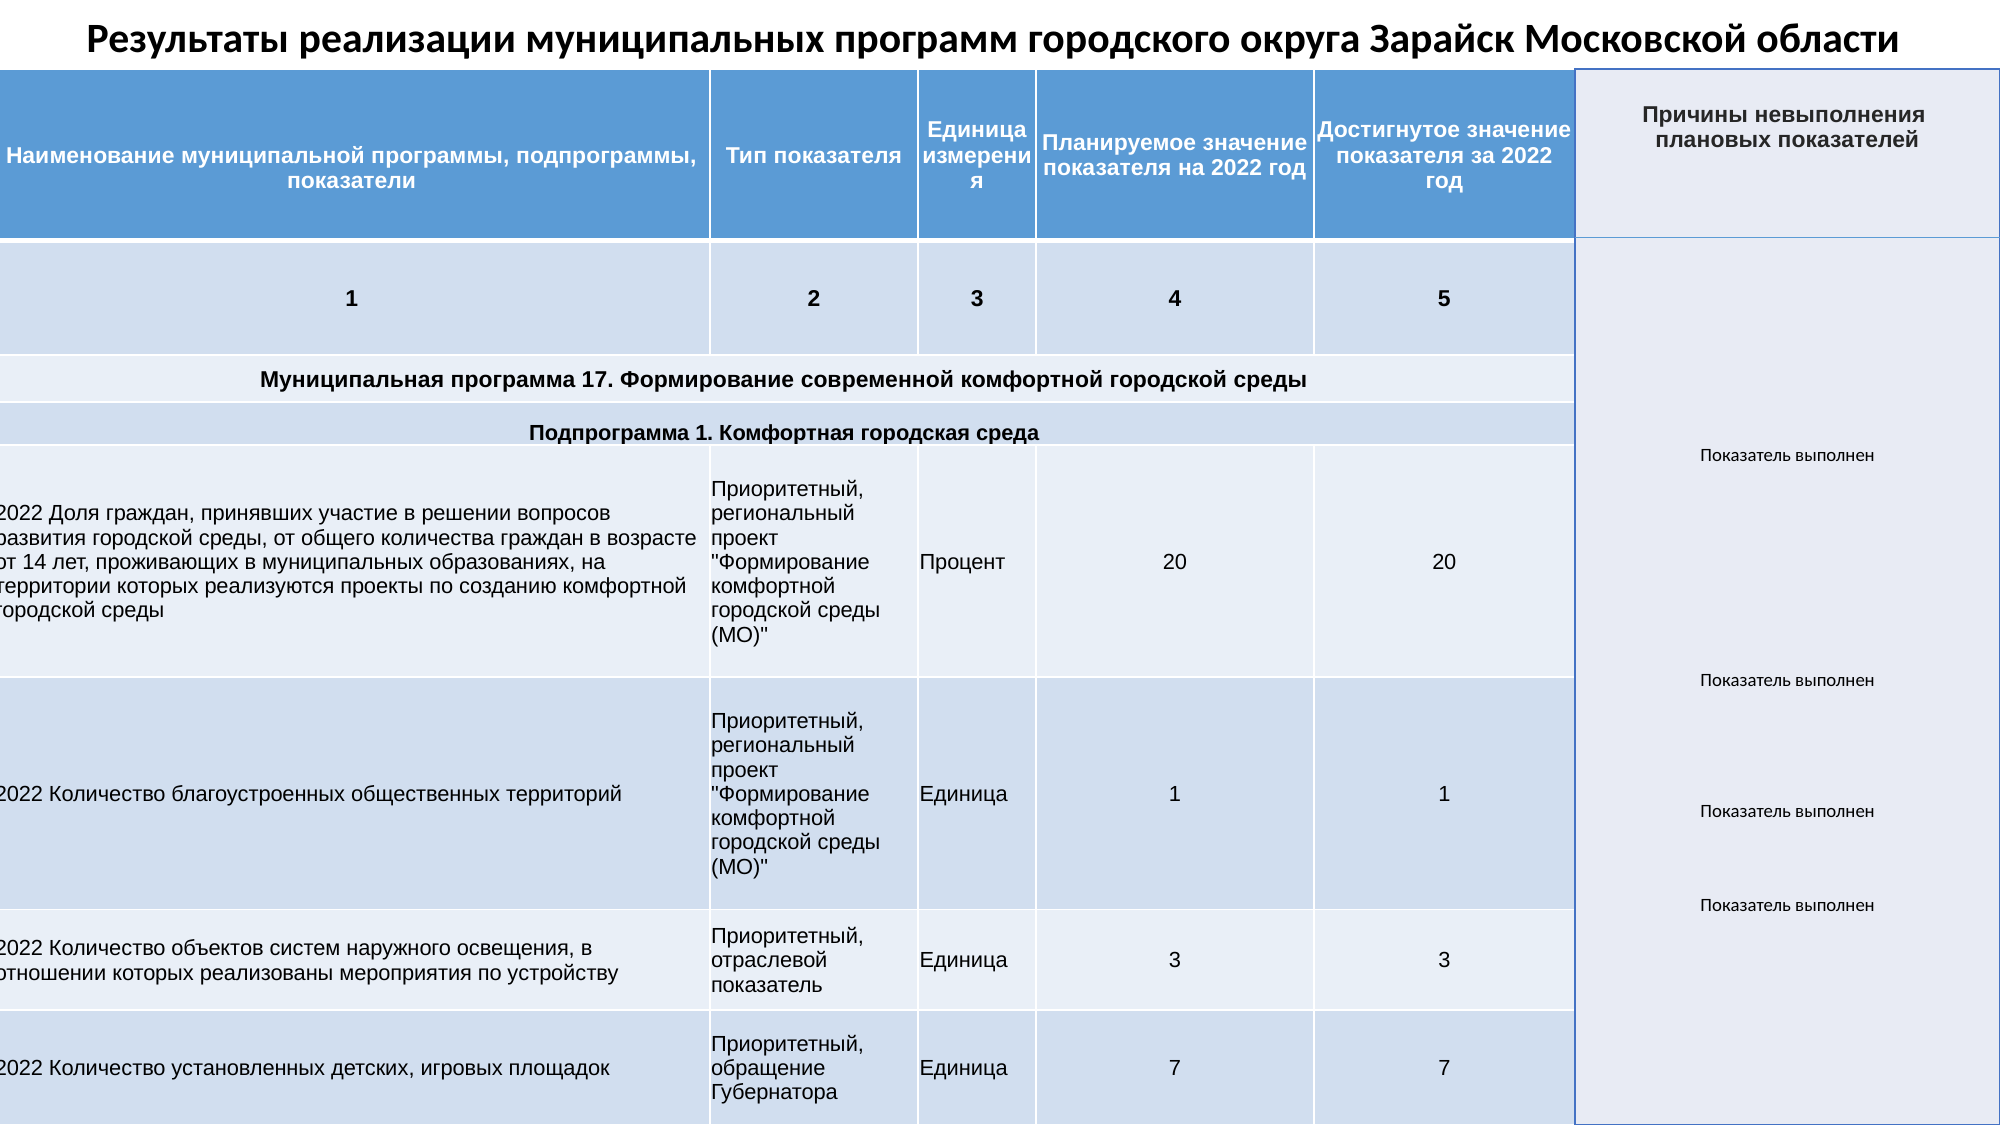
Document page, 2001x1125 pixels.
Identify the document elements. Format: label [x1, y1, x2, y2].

table_cell [919, 446, 1035, 676]
table_header [1576, 238, 1999, 1124]
table_header [1037, 70, 1313, 238]
table_cell [1037, 910, 1313, 1009]
table_cell [1037, 243, 1313, 354]
table_cell [919, 1011, 1035, 1124]
table_cell [919, 910, 1035, 1009]
table_cell [919, 243, 1035, 354]
table_cell [1037, 678, 1313, 909]
table_cell [0, 356, 1574, 401]
table_cell [711, 446, 917, 676]
text_box [0, 3, 2000, 68]
table_cell [919, 678, 1035, 909]
table_cell [711, 910, 917, 1009]
table_header [1576, 70, 1999, 237]
table_cell [711, 678, 917, 909]
table_cell [0, 1011, 709, 1124]
table_cell [0, 678, 709, 909]
table_cell [1037, 446, 1313, 676]
table_header [1315, 70, 1574, 238]
table_header [0, 70, 709, 238]
table_cell [0, 910, 709, 1009]
table_header [919, 70, 1035, 238]
table_cell [1315, 446, 1574, 676]
table_cell [1037, 1011, 1313, 1124]
table_cell [711, 243, 917, 354]
table_cell [1315, 678, 1574, 909]
table_cell [711, 1011, 917, 1124]
table_cell [0, 243, 709, 354]
table_cell [0, 403, 1574, 444]
table_header [711, 70, 917, 238]
table_cell [1315, 910, 1574, 1009]
table_cell [1315, 243, 1574, 354]
table_cell [1315, 1011, 1574, 1124]
table_cell [0, 446, 709, 676]
